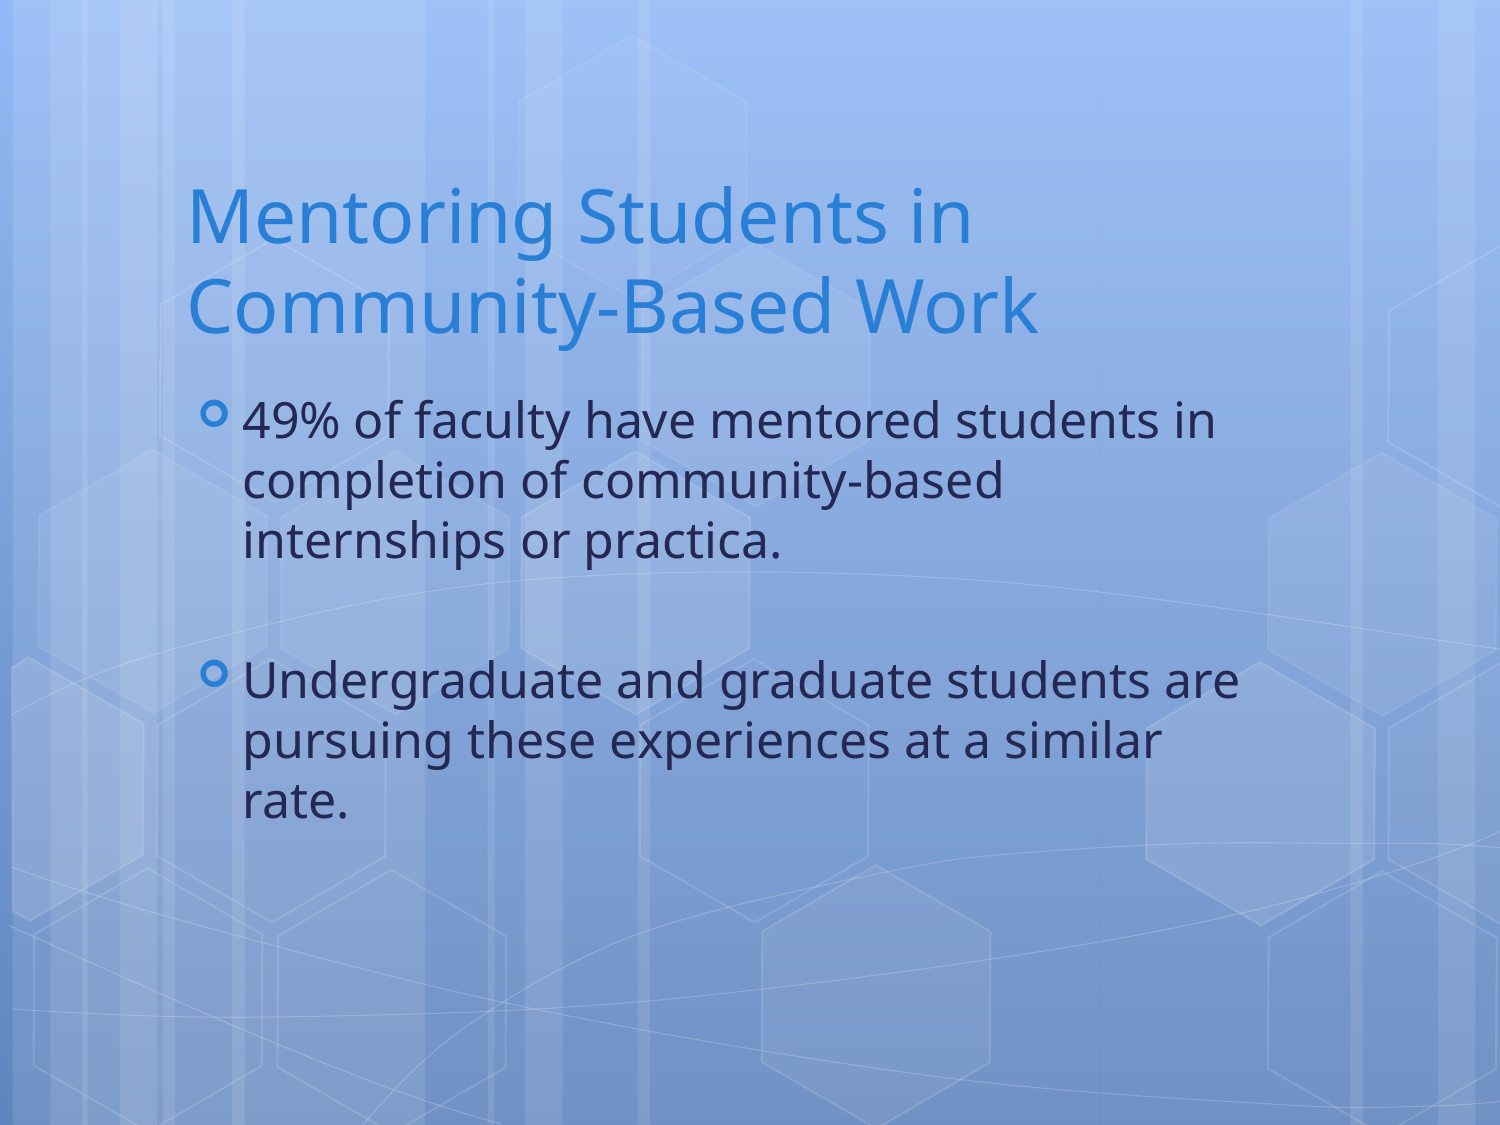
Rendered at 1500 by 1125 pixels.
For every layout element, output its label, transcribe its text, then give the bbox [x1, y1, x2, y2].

title Mentoring Students in Community-Based Work [171, 168, 1324, 357]
list 49% of faculty have mentored students in completion of community-based internships or practica. Undergraduate and graduate students are pursuing these experiences at a similar rate. [171, 381, 1283, 957]
